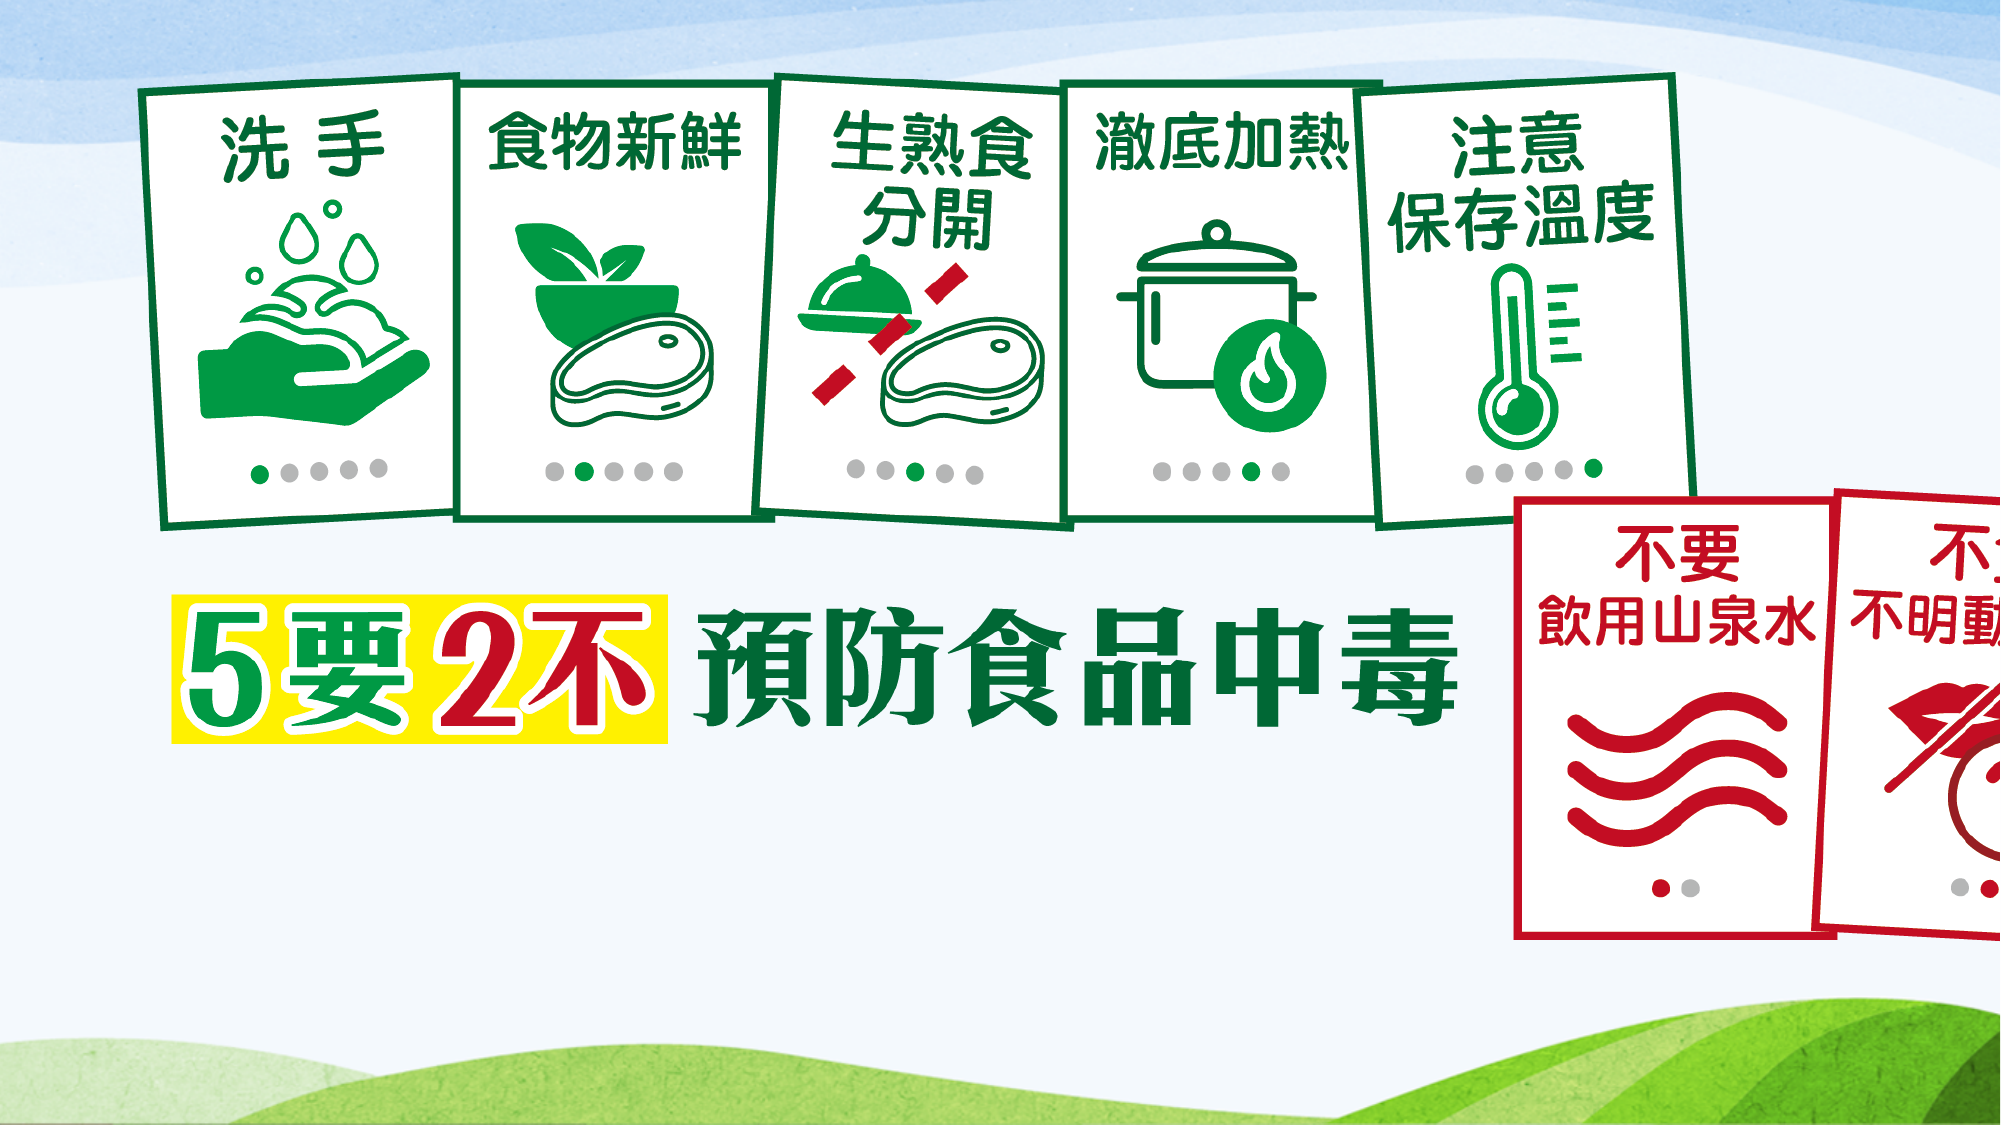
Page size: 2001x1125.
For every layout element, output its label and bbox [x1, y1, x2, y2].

picture [0, 0, 2001, 1125]
list [120, 49, 2000, 952]
